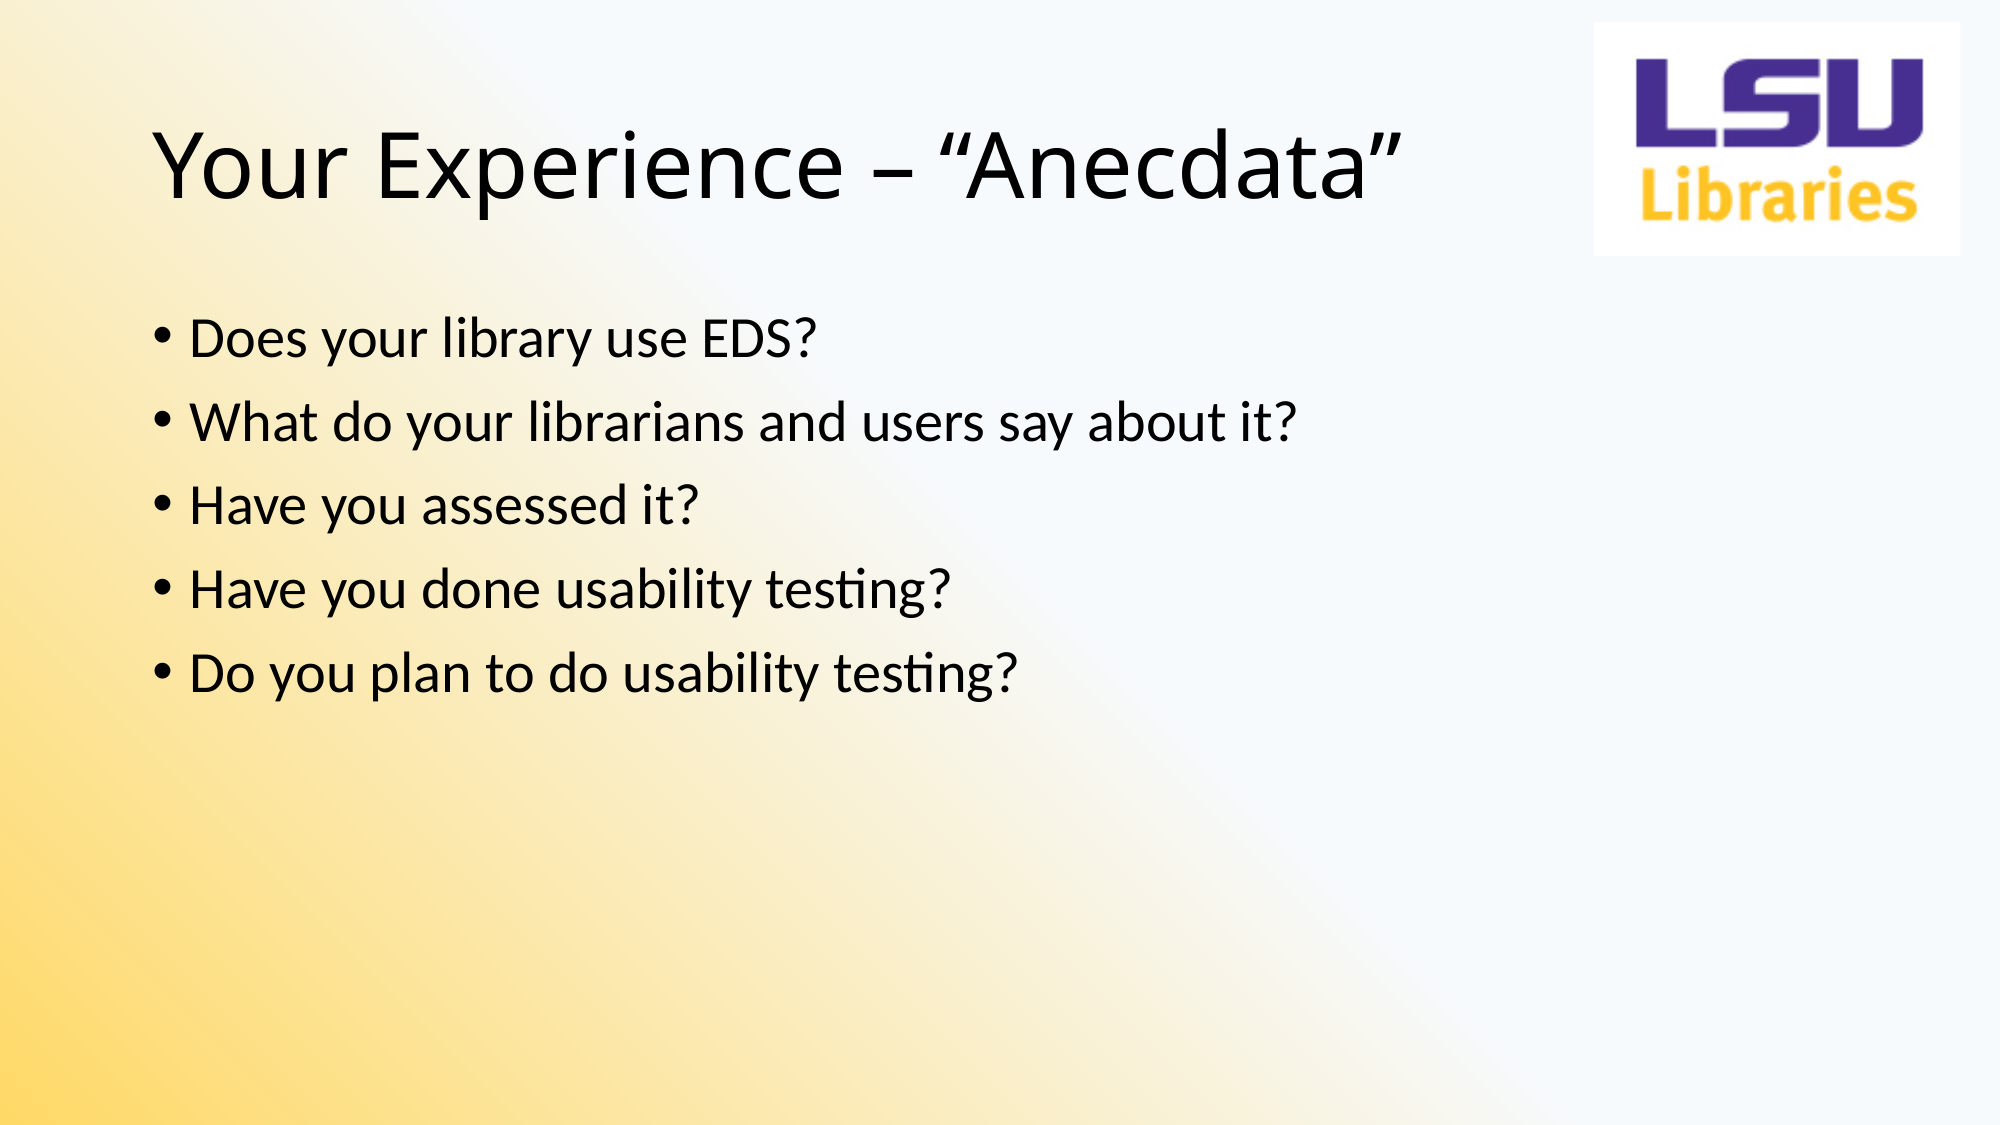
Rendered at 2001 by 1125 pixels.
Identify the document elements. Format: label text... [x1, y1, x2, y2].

title Your Experience – “Anecdata” [137, 59, 1594, 278]
list Does your library use EDS? What do your librarians and users say about it? Have you assessed it? Have you done usability testing? Do you plan to do usability testing? [137, 299, 1863, 1014]
